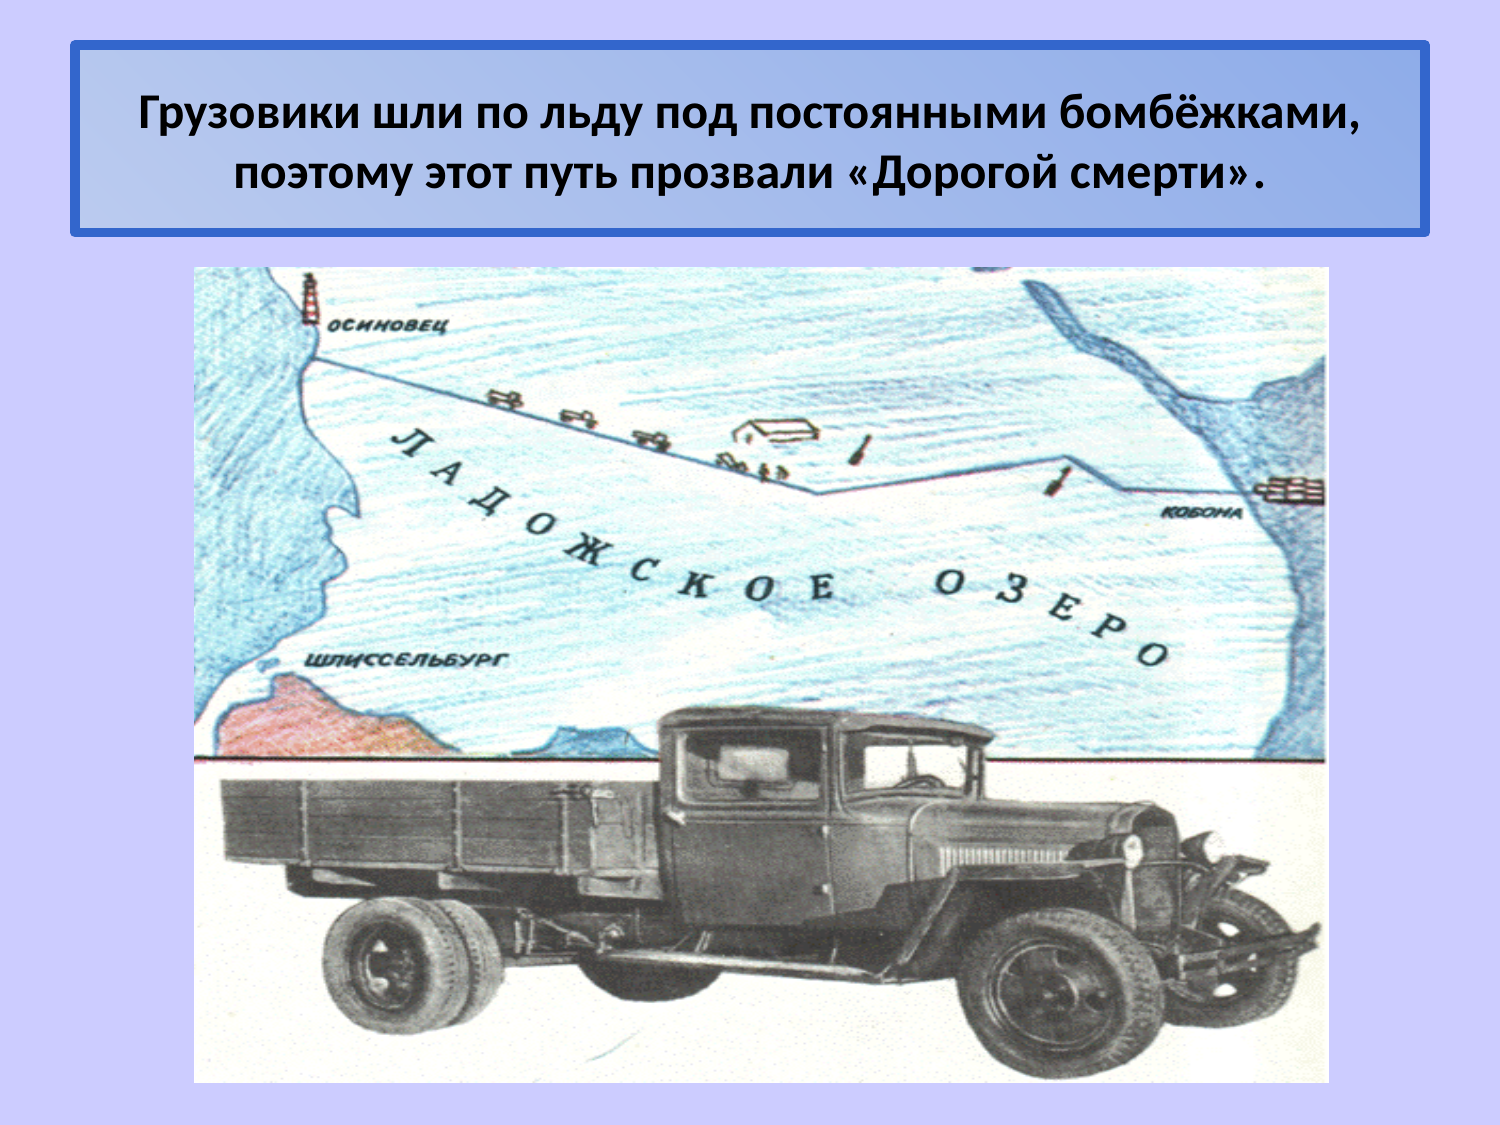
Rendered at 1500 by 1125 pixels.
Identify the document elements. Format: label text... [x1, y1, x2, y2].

title Грузовики шли по льду под постоянными бомбёжками, поэтому этот путь прозвали «Дорогой смерти». [75, 45, 1425, 233]
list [194, 266, 1329, 1083]
